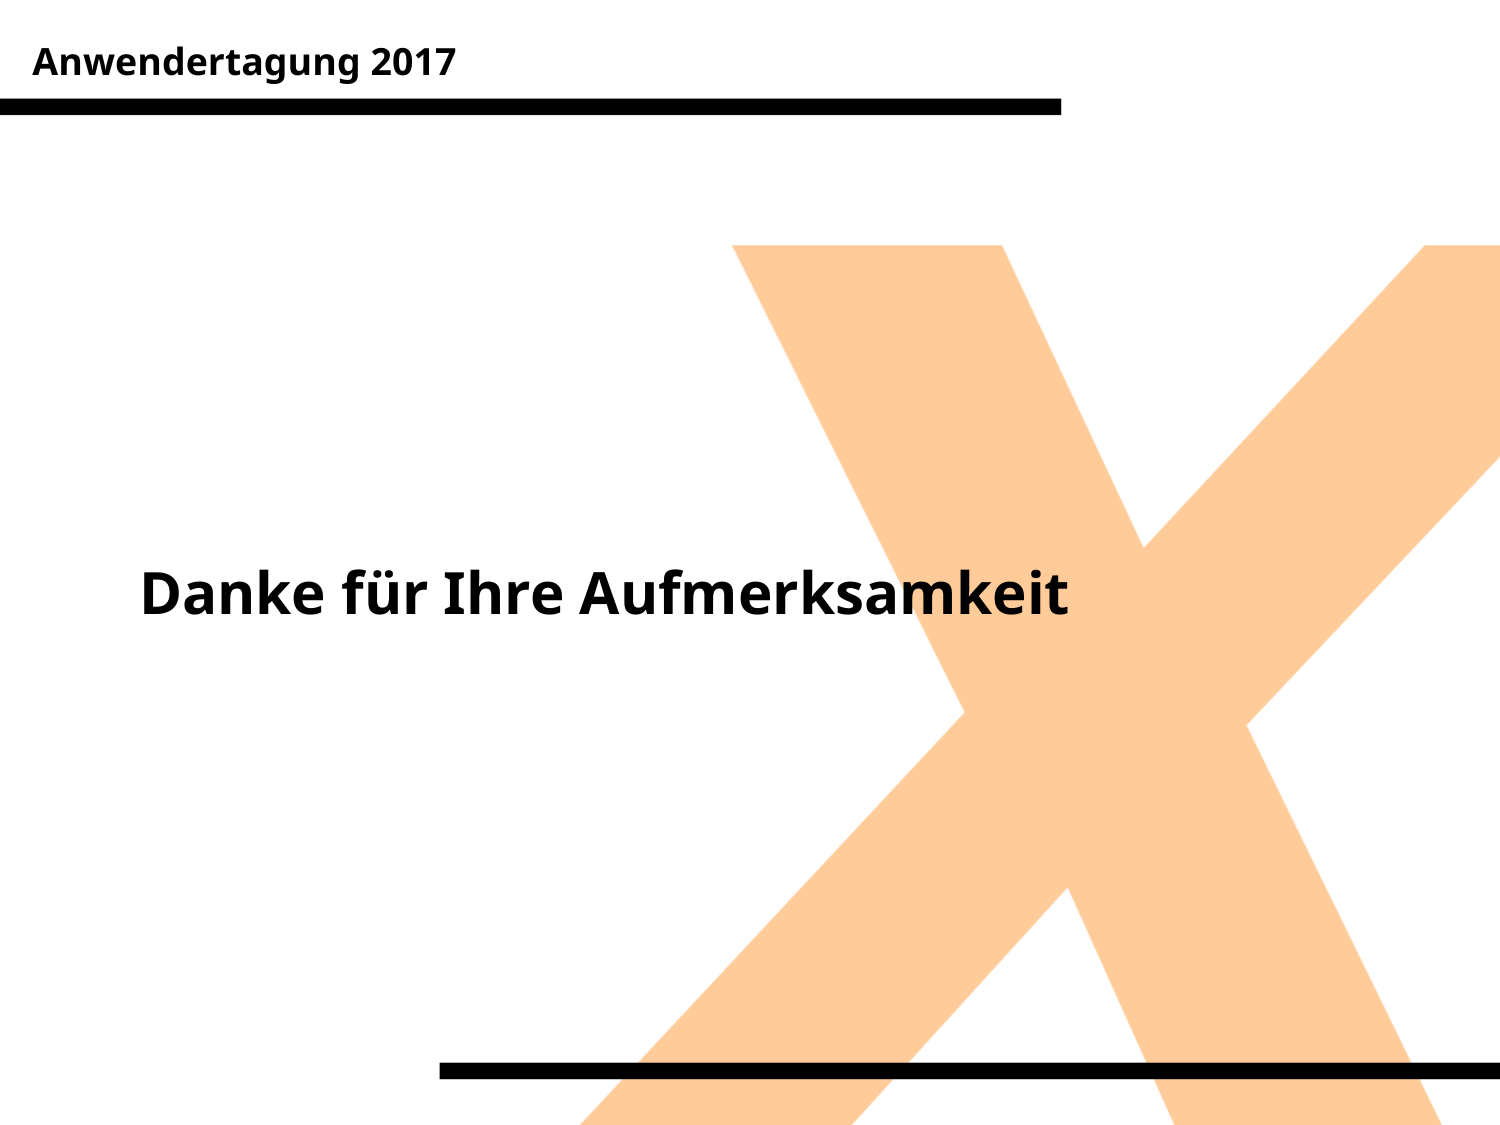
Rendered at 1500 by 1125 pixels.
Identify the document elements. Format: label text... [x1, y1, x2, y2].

text_box Anwendertagung 2017 [17, 30, 1483, 136]
text_box Danke für Ihre Aufmerksamkeit [17, 199, 1471, 634]
picture [0, 0, 1500, 1125]
